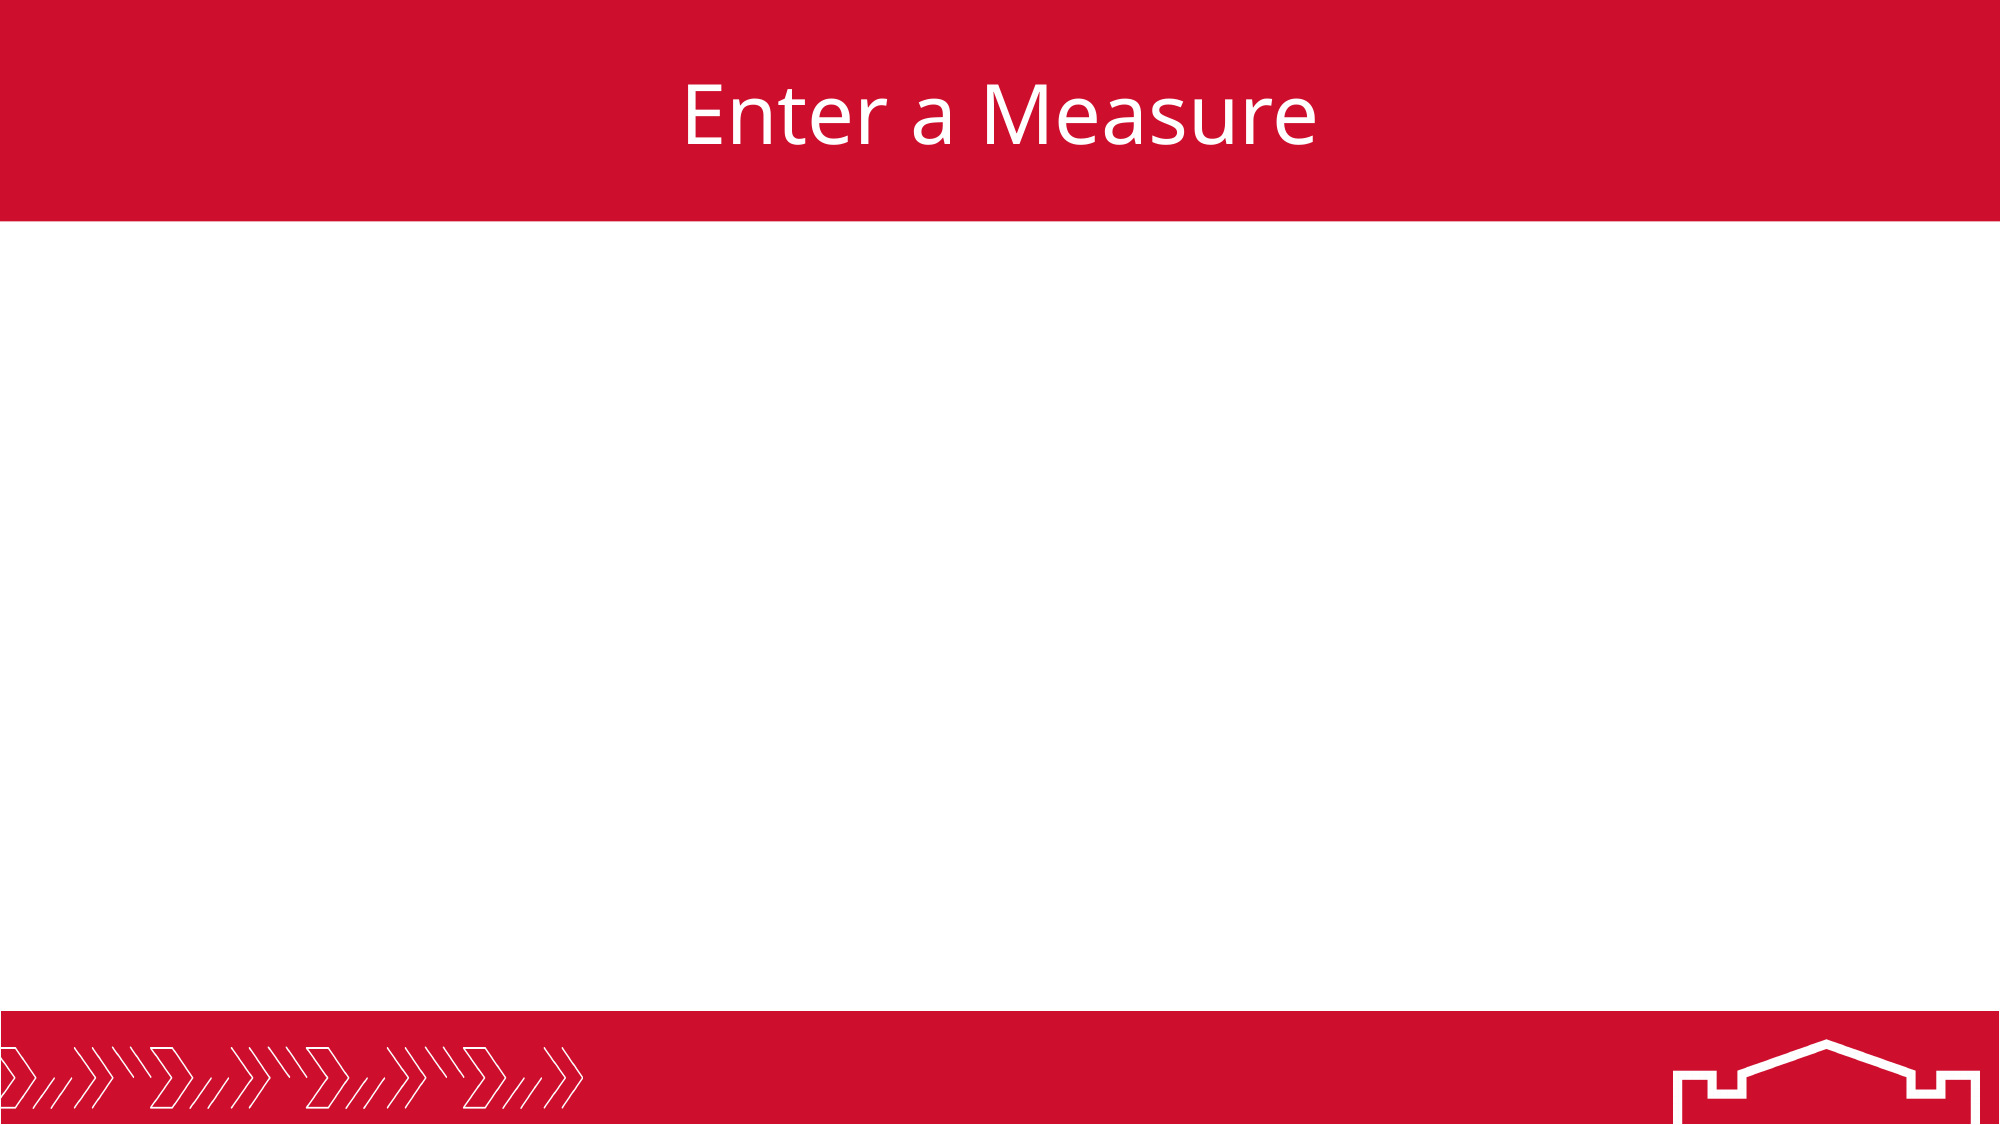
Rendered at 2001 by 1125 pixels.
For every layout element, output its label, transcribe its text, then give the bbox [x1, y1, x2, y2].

picture [0, 1039, 592, 1116]
text_box [0, 1009, 2000, 1125]
text_box Enter a Measure [0, 0, 2000, 222]
picture [1671, 1038, 1982, 1125]
